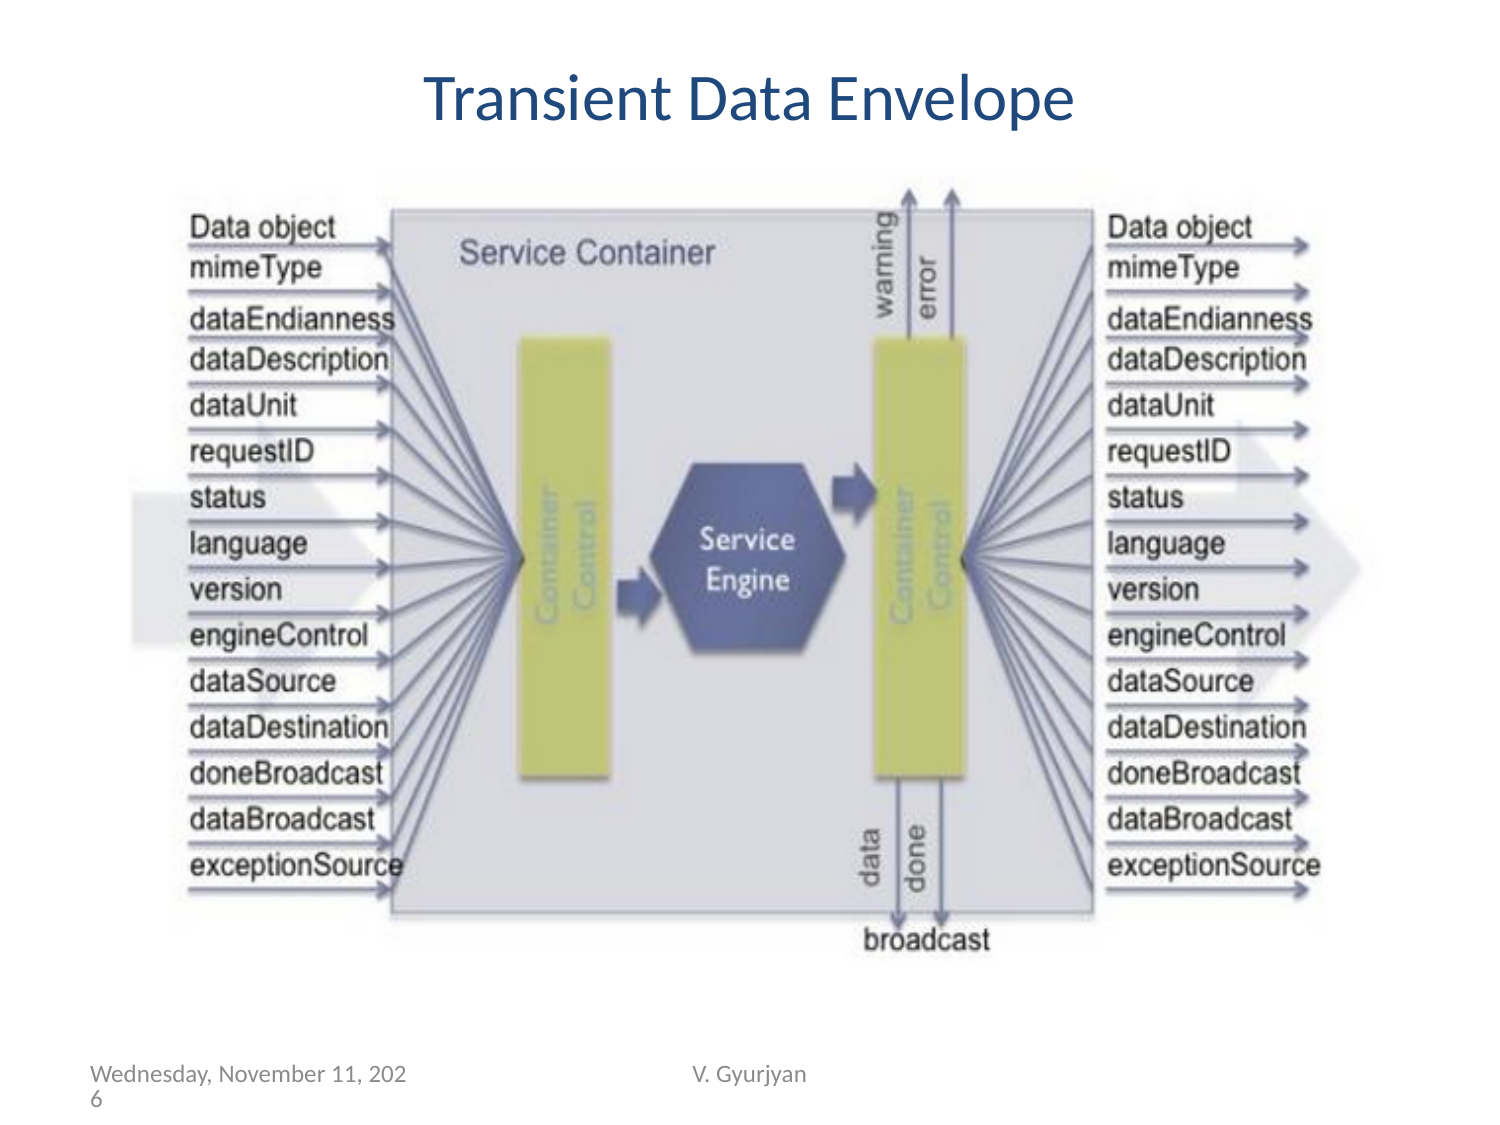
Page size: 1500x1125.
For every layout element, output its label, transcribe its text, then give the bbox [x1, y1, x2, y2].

text_box [128, 161, 1384, 965]
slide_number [75, 1042, 425, 1103]
footer V. Gyurjyan [512, 1042, 988, 1103]
title Transient Data Envelope [75, 45, 1425, 143]
